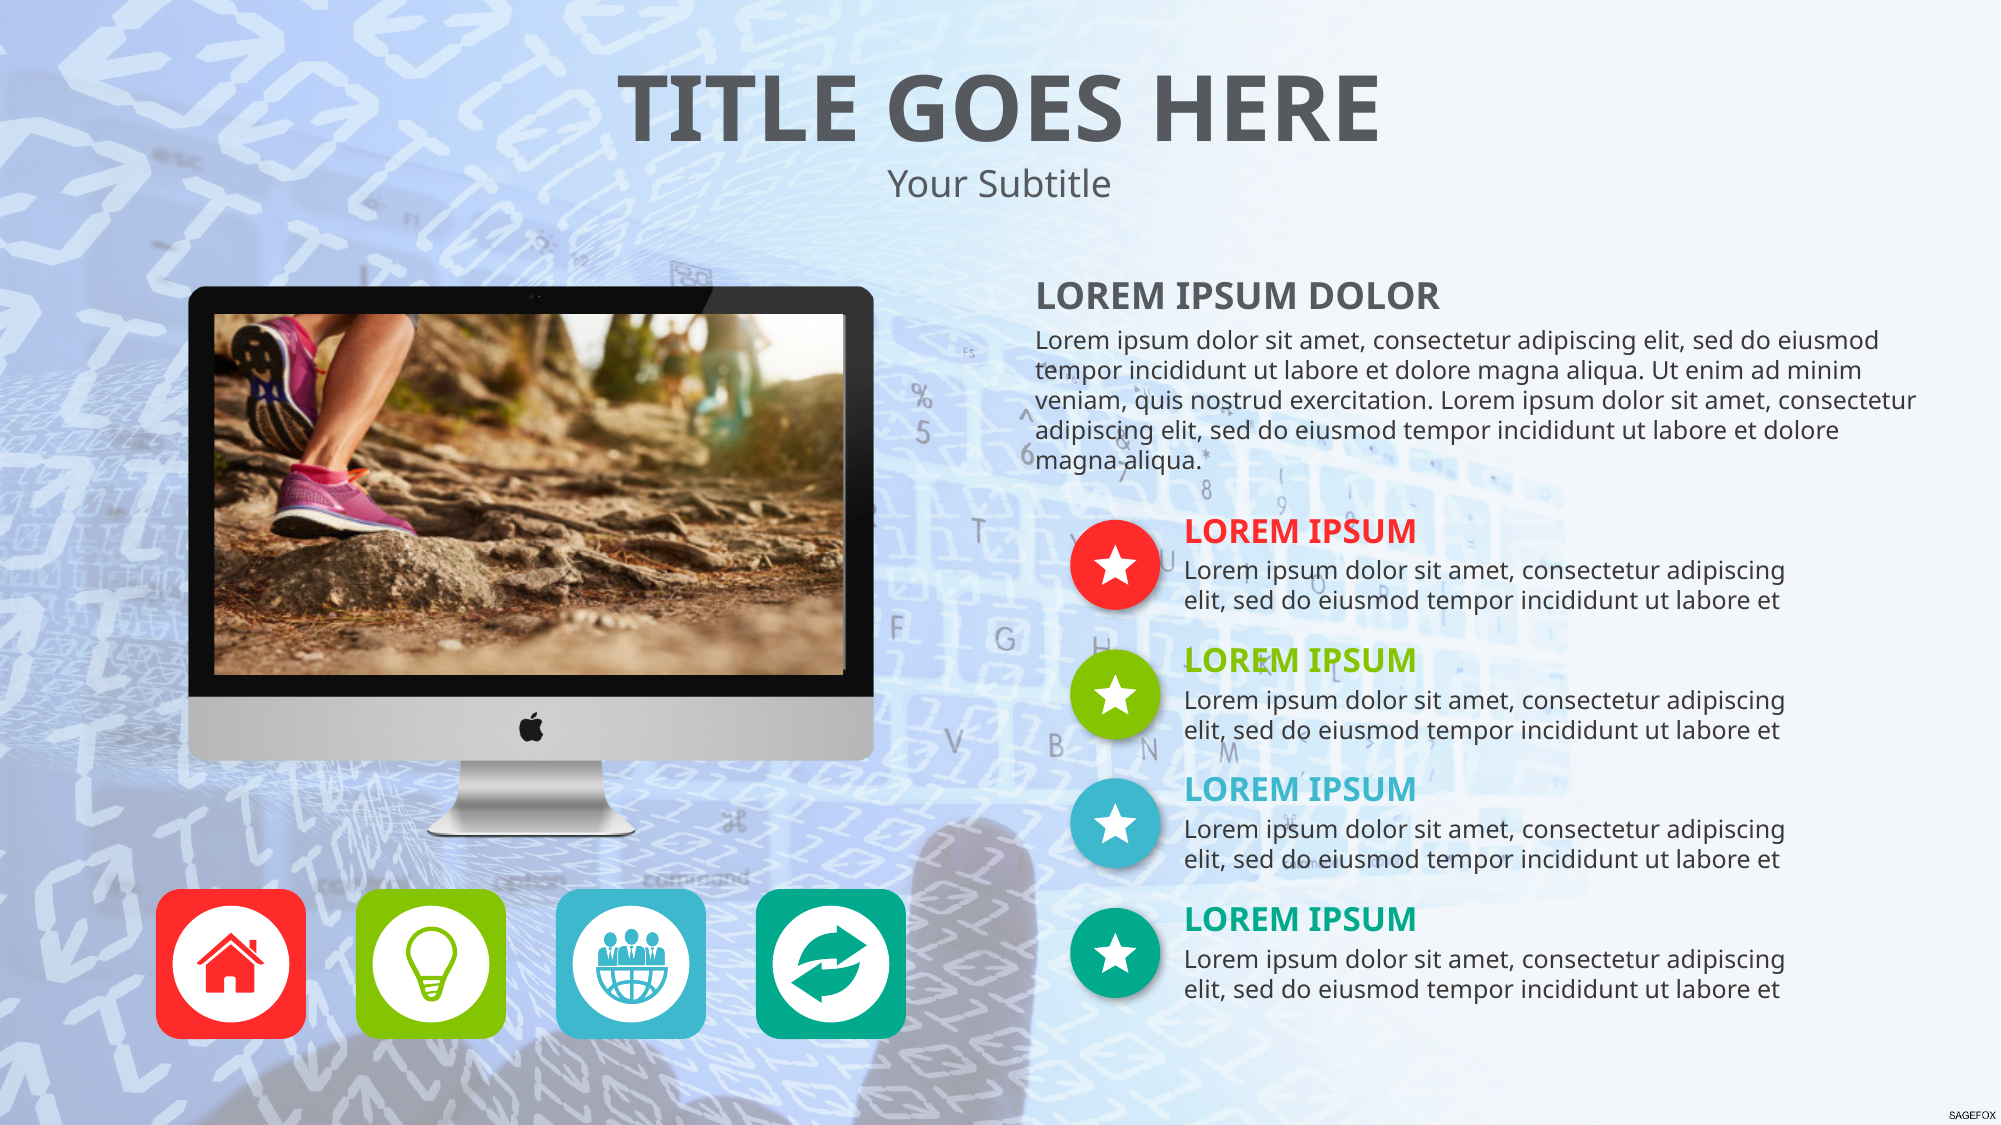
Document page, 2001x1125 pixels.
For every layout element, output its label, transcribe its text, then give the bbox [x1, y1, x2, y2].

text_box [1070, 519, 1161, 610]
text_box LOREM IPSUM DOLOR Lorem ipsum dolor sit amet, consectetur adipiscing elit, sed do eiusmod tempor incididunt ut labore et dolore magna aliqua. Ut enim ad minim veniam, quis nostrud exercitation. Lorem ipsum dolor sit amet, consectetur adipiscing elit, sed do eiusmod tempor incididunt ut labore et dolore magna aliqua. [1020, 264, 1942, 482]
picture [188, 286, 874, 839]
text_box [1070, 778, 1161, 869]
text_box LOREM IPSUM Lorem ipsum dolor sit amet, consectetur adipiscing elit, sed do eiusmod tempor incididunt ut labore et [1174, 763, 1809, 879]
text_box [596, 928, 668, 1004]
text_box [555, 888, 706, 1039]
text_box LOREM IPSUM Lorem ipsum dolor sit amet, consectetur adipiscing elit, sed do eiusmod tempor incididunt ut labore et [1174, 505, 1809, 620]
text_box LOREM IPSUM Lorem ipsum dolor sit amet, consectetur adipiscing elit, sed do eiusmod tempor incididunt ut labore et [1174, 893, 1809, 1008]
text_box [755, 888, 906, 1039]
text_box LOREM IPSUM Lorem ipsum dolor sit amet, consectetur adipiscing elit, sed do eiusmod tempor incididunt ut labore et [1174, 634, 1809, 750]
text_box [1070, 649, 1161, 740]
text_box TITLE GOES HERE Your Subtitle [548, 42, 1452, 212]
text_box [355, 888, 506, 1039]
picture [1925, 0, 2001, 1125]
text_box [1070, 907, 1161, 998]
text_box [155, 888, 306, 1039]
